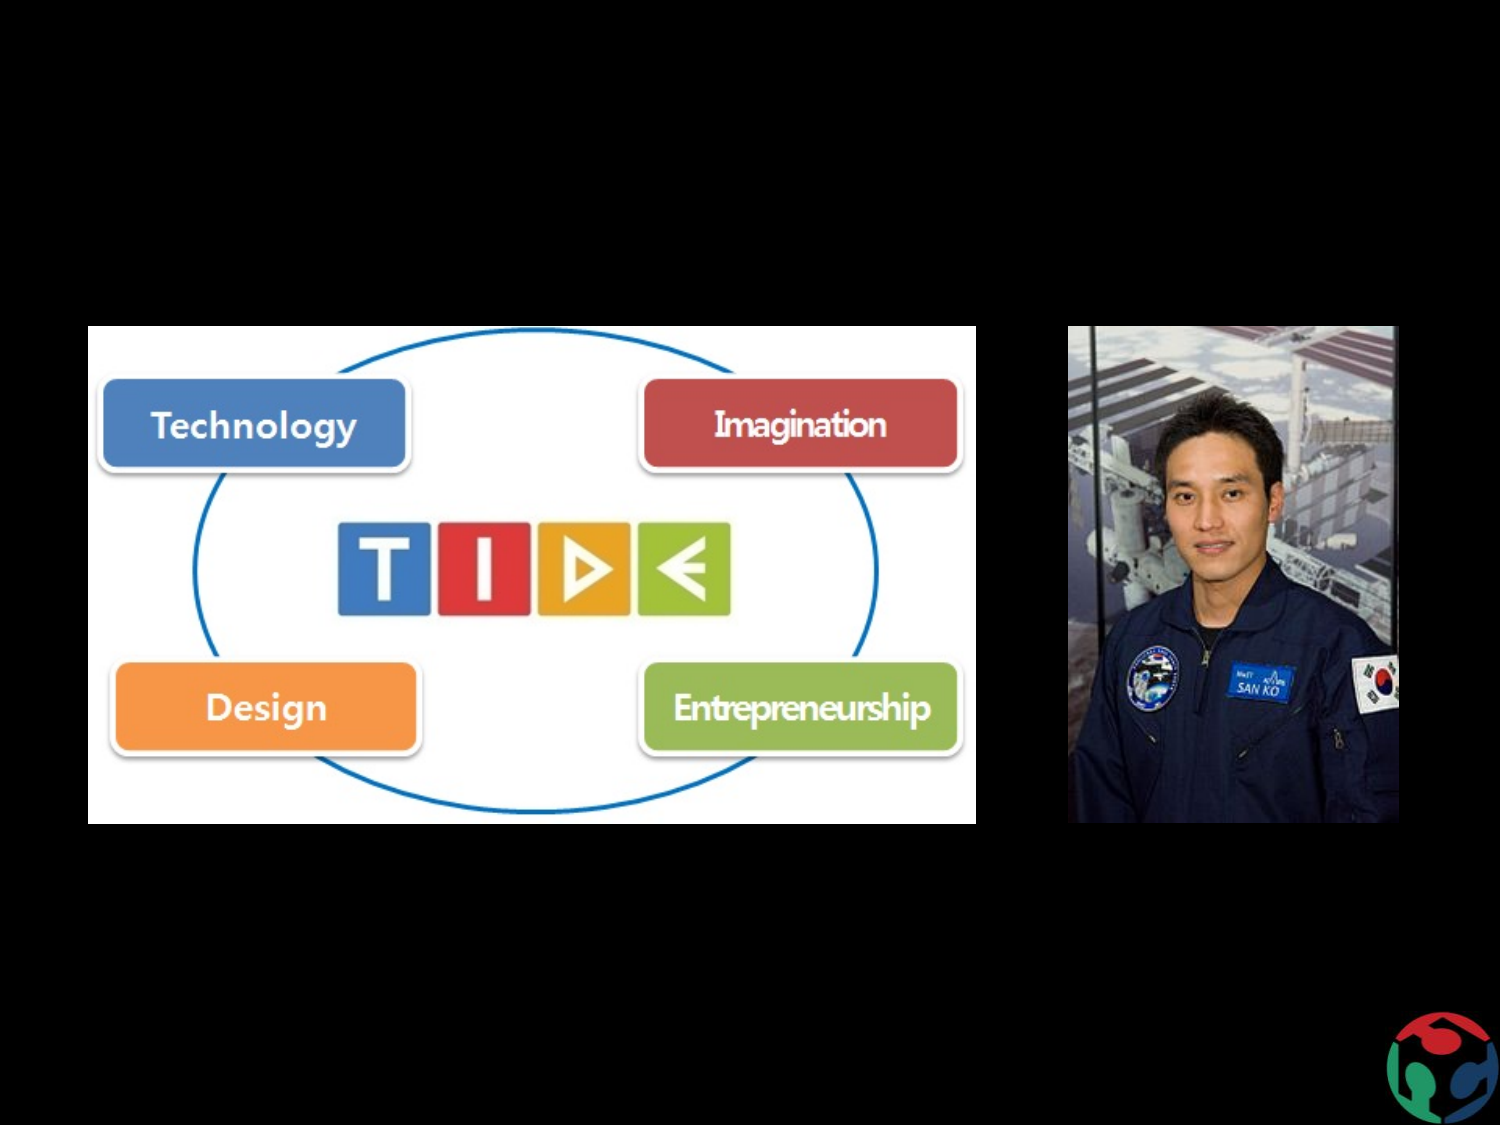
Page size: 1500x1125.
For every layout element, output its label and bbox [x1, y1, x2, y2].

list [1068, 326, 1399, 823]
picture [88, 325, 977, 824]
picture [1385, 1011, 1500, 1125]
